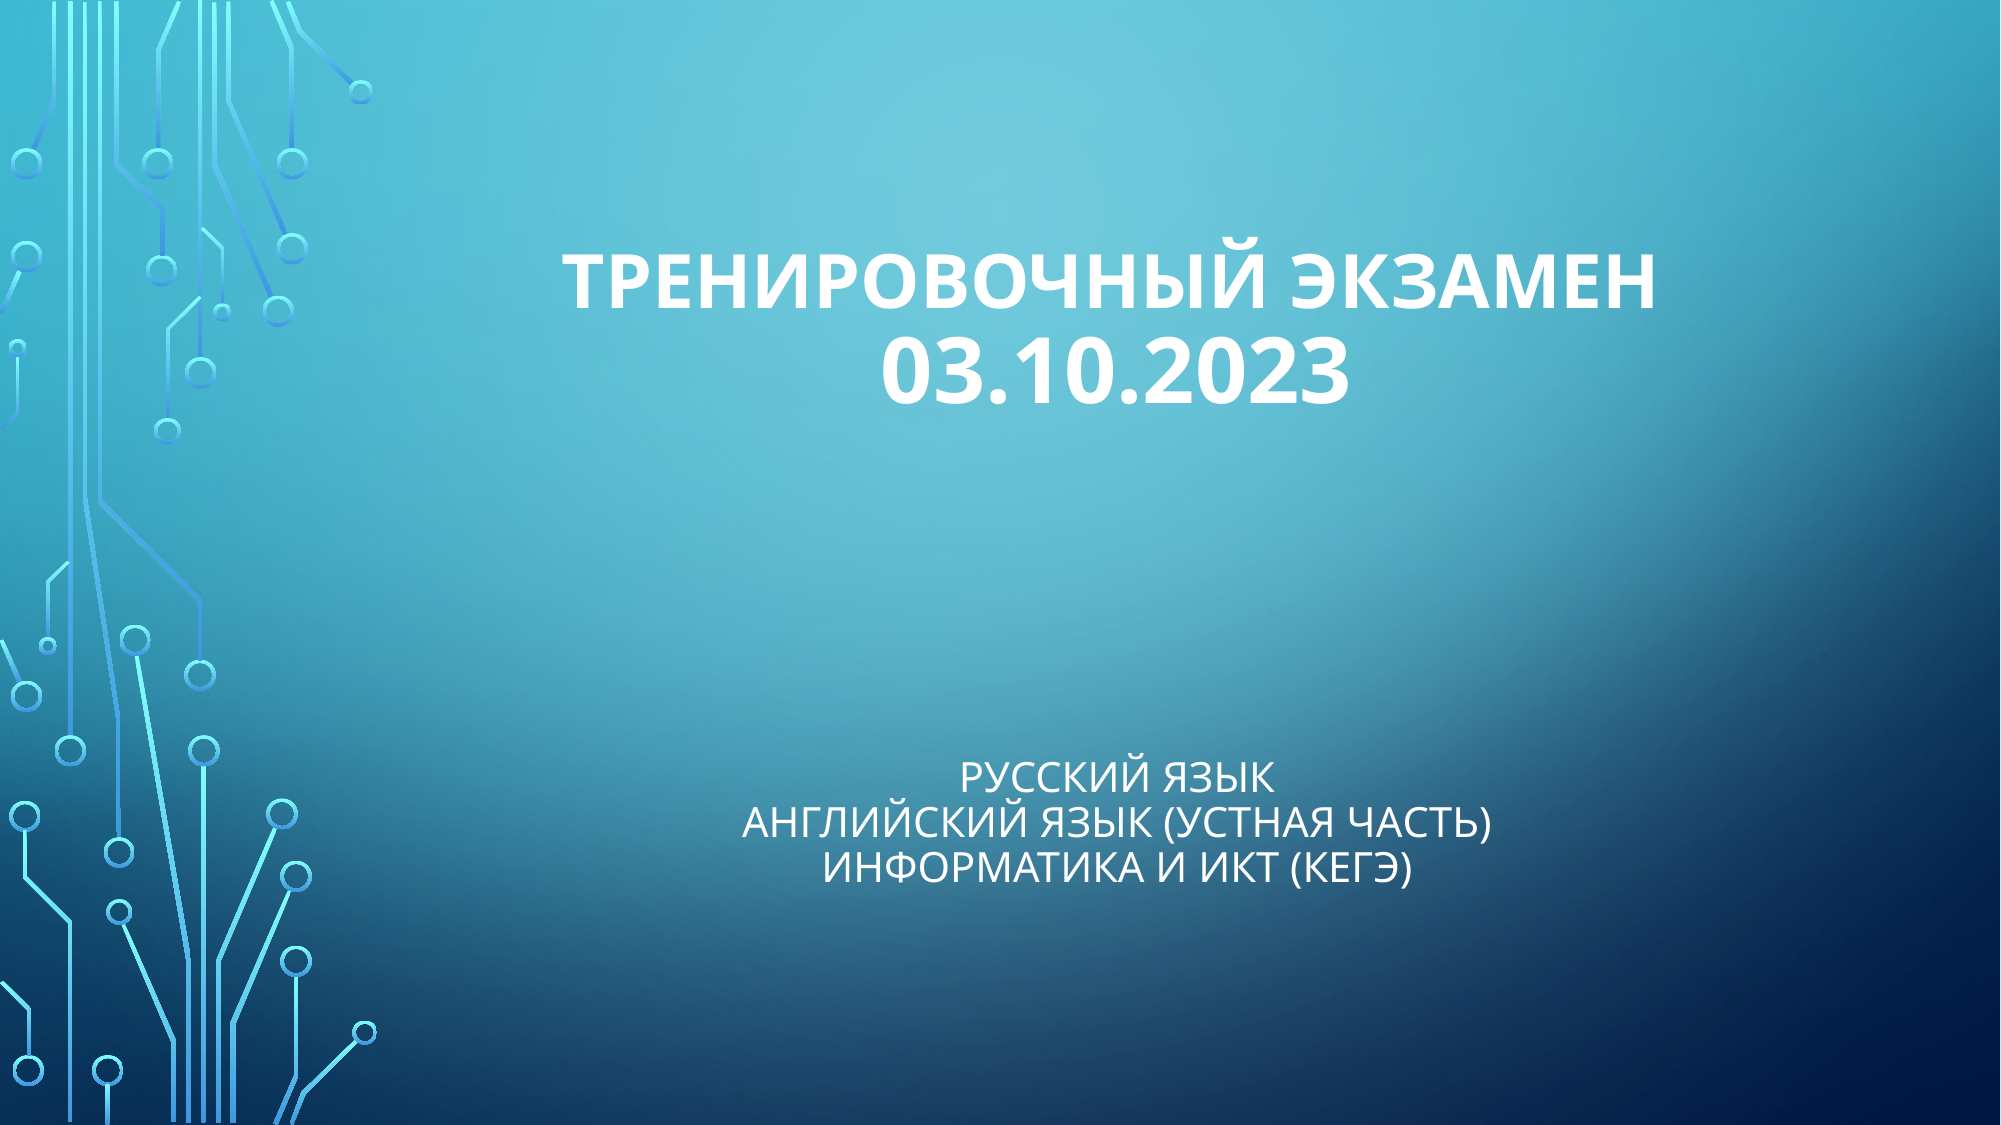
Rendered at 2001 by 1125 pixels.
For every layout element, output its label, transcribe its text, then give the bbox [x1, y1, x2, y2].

title тренировочный экзамен 03.10.2023 русский язык английский язык (устная часть) информатика и ИКТ (КЕГЭ) [307, 104, 1926, 950]
